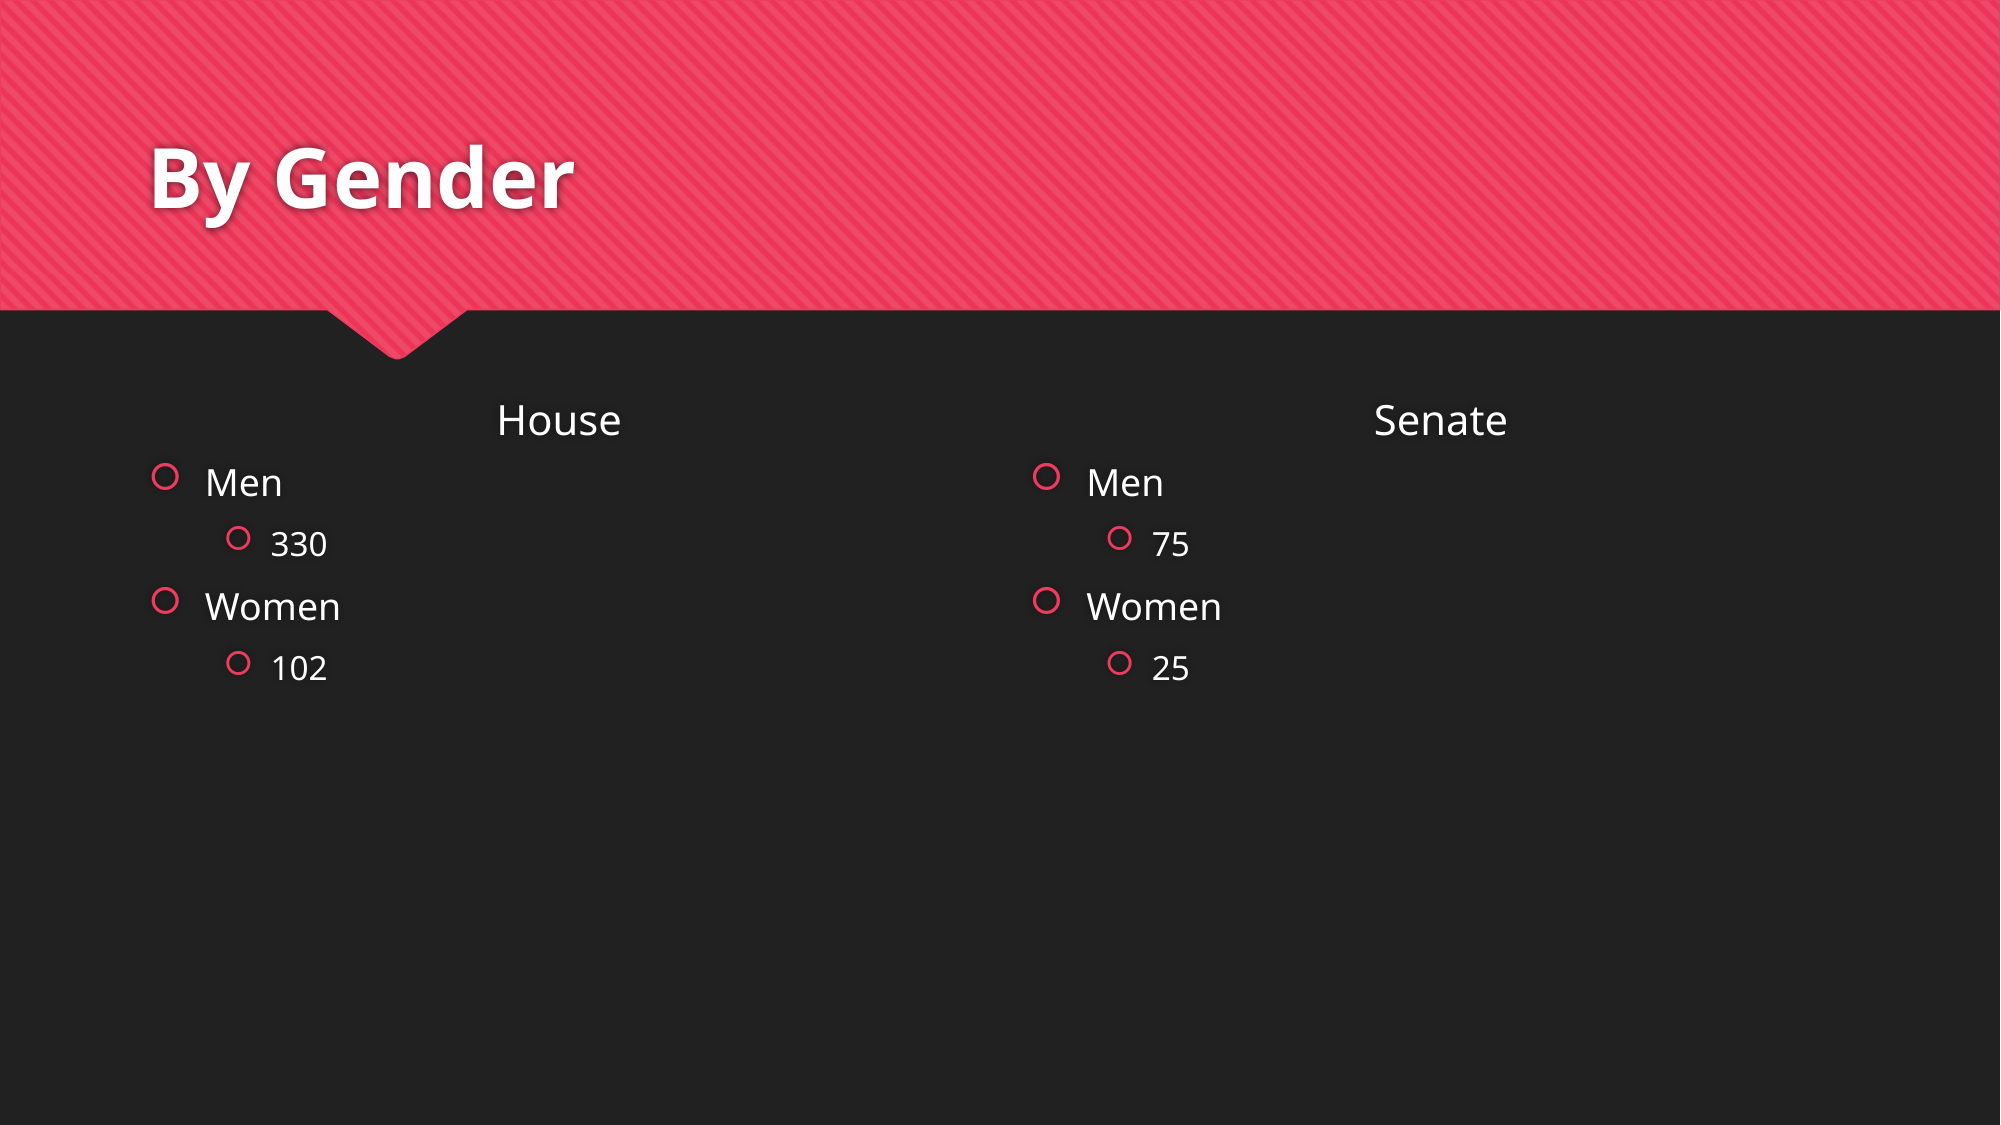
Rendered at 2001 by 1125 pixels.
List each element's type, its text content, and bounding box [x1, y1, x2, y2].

title By Gender [132, 73, 1868, 233]
list Men 330 Women 102 [133, 451, 985, 962]
list House [133, 356, 985, 445]
list Senate [1014, 356, 1868, 445]
list Men 75 Women 25 [1014, 451, 1868, 962]
